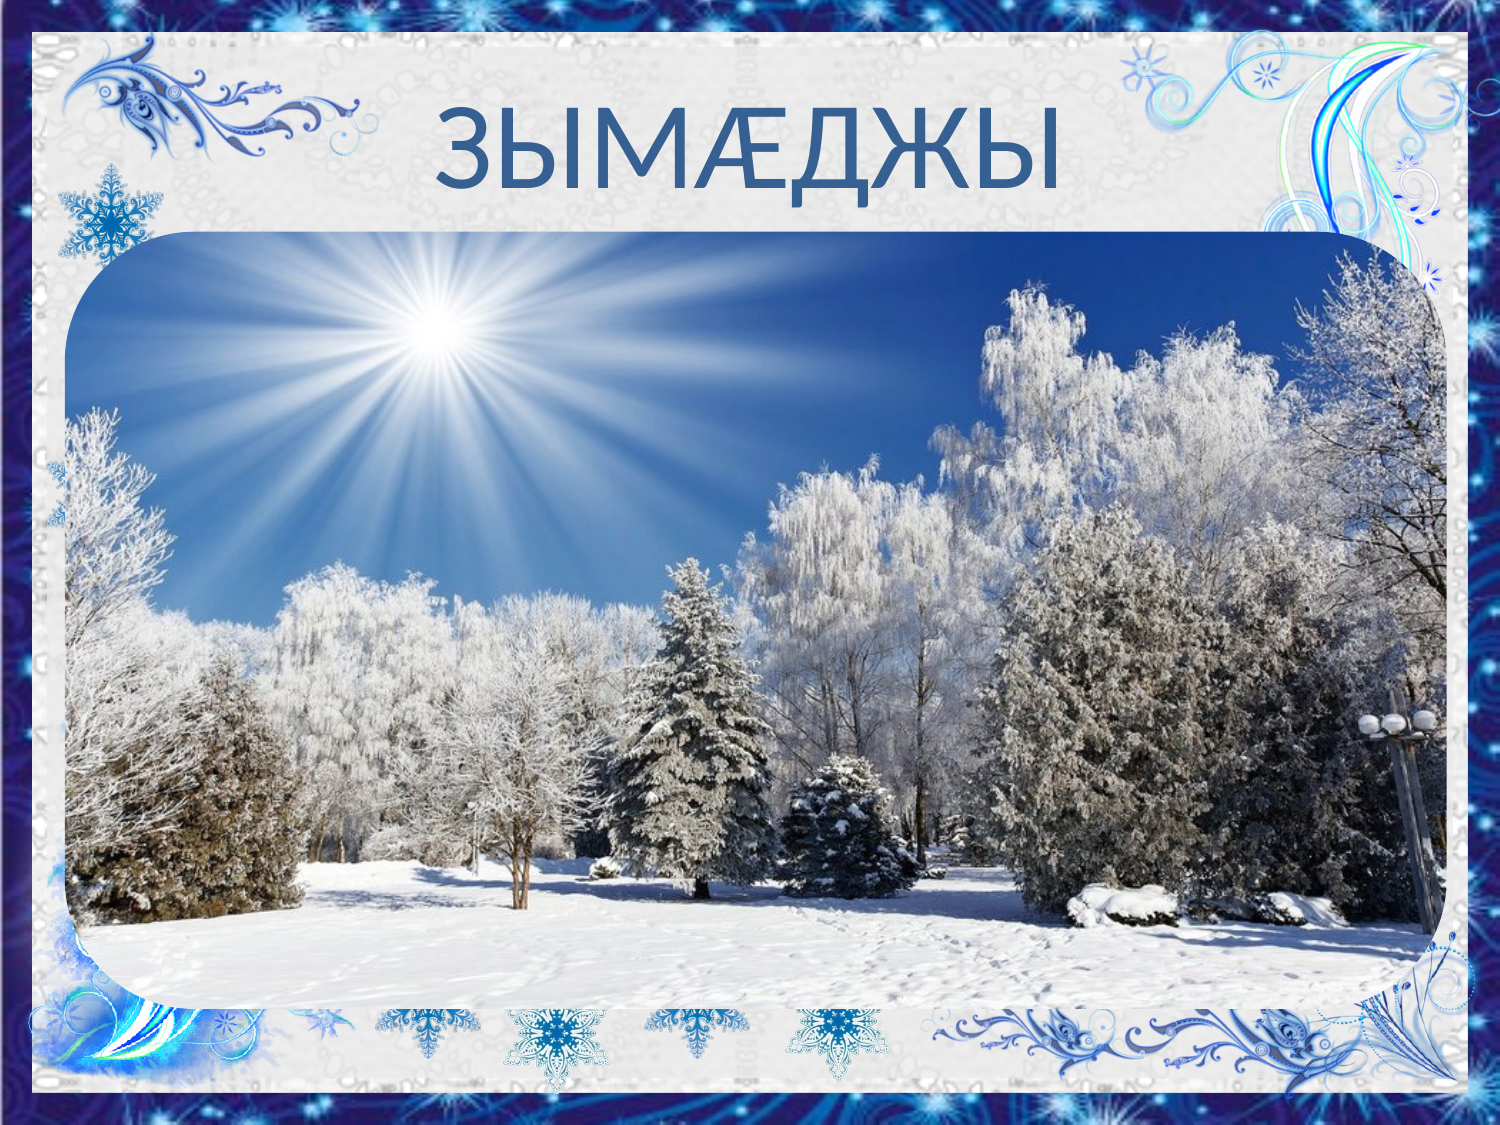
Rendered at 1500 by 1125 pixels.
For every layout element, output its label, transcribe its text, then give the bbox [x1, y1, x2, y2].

picture [0, 0, 1500, 1125]
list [64, 231, 1447, 1010]
title ЗЫМÆДЖЫ [75, 45, 1425, 230]
